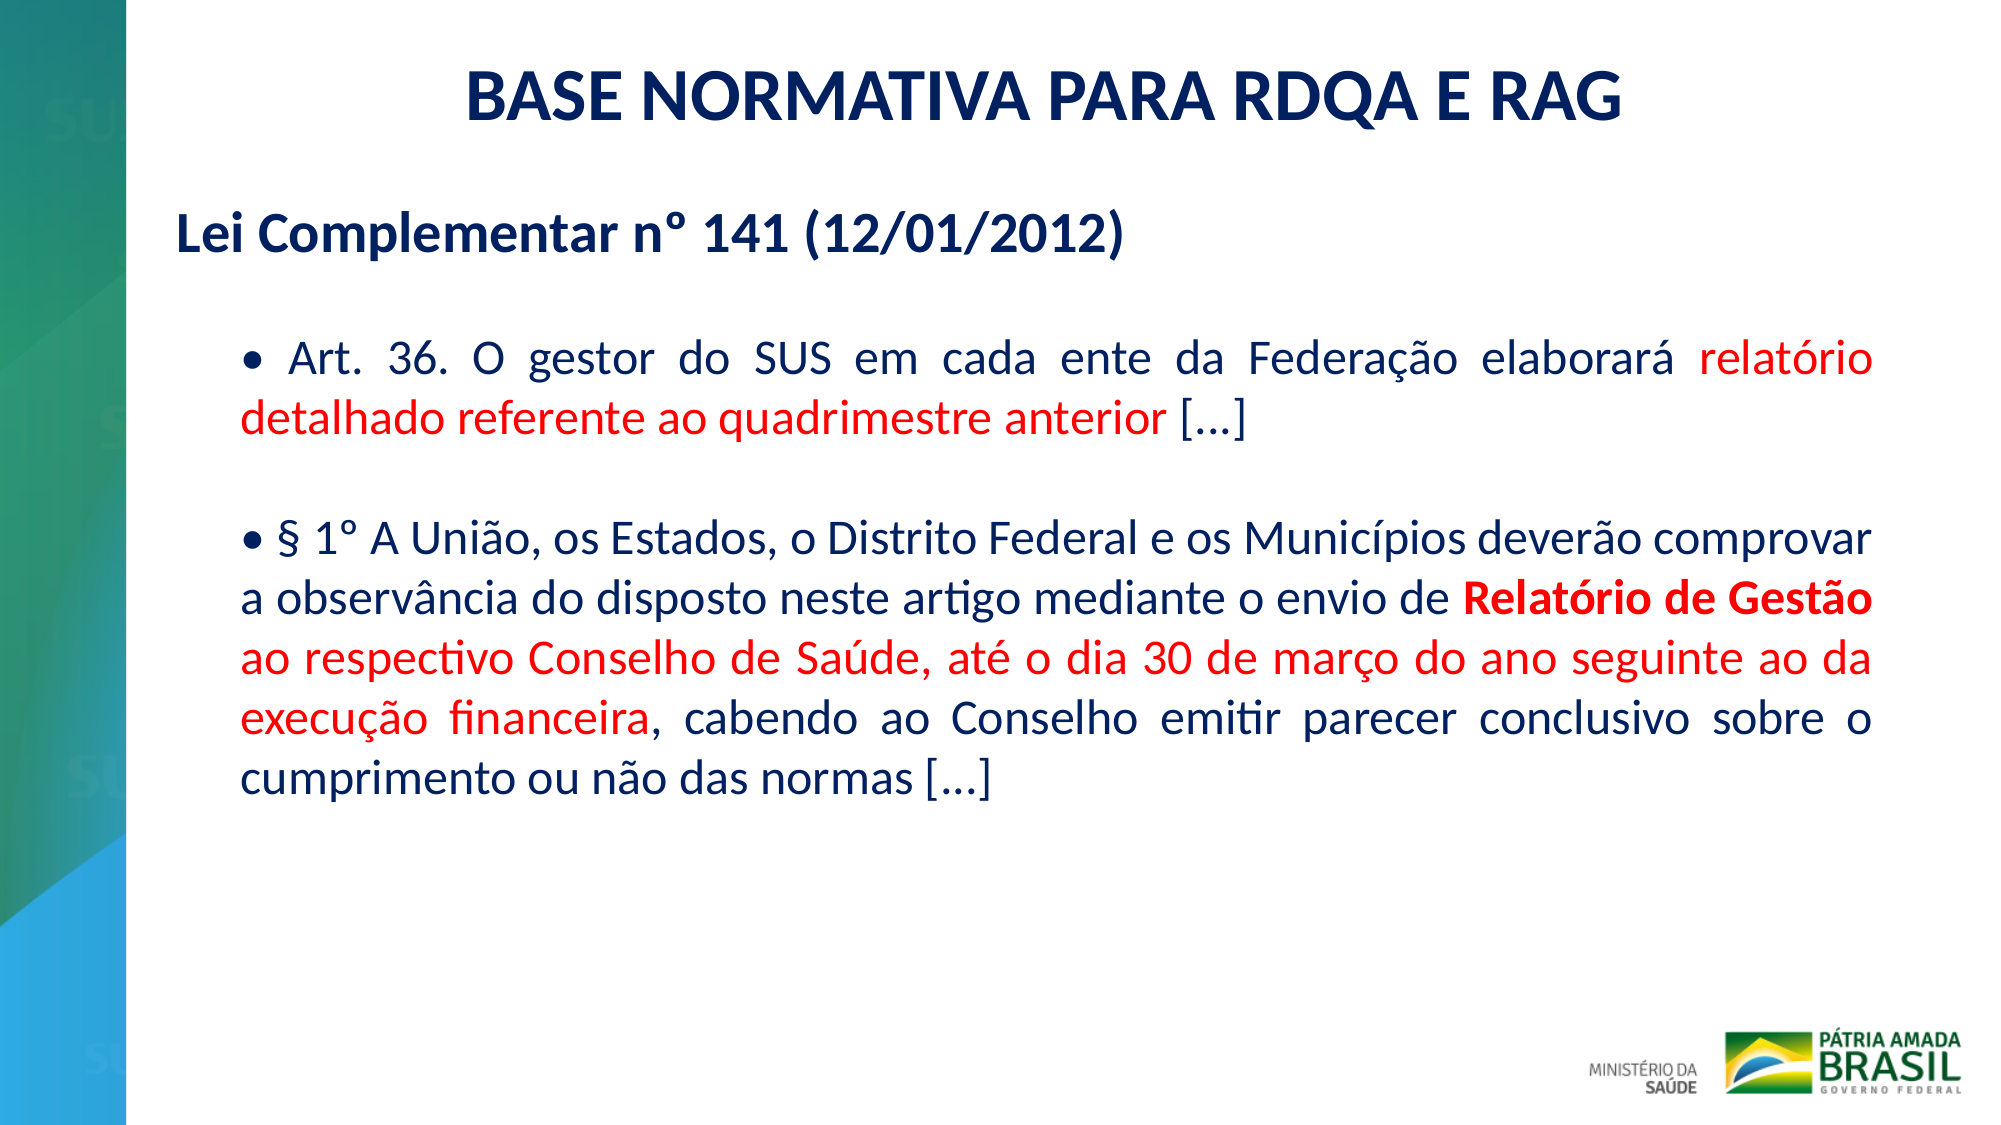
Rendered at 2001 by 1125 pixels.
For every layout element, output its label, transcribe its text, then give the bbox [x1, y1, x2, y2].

picture [0, 0, 2000, 1125]
text_box Lei Complementar nº 141 (12/01/2012) [161, 186, 1155, 272]
text_box BASE NORMATIVA PARA RDQA E RAG [450, 37, 1640, 143]
text_box • Art. 36. O gestor do SUS em cada ente da Federação elaborará relatório detalhado referente ao quadrimestre anterior [...] • § 1º A União, os Estados, o Distrito Federal e os Municípios deverão comprovar a observância do disposto neste artigo mediante o envio de Relatório de Gestão ao respectivo Conselho de Saúde, até o dia 30 de março do ano seguinte ao da execução financeira, cabendo ao Conselho emitir parecer conclusivo sobre o cumprimento ou não das normas [...] [225, 272, 1889, 813]
